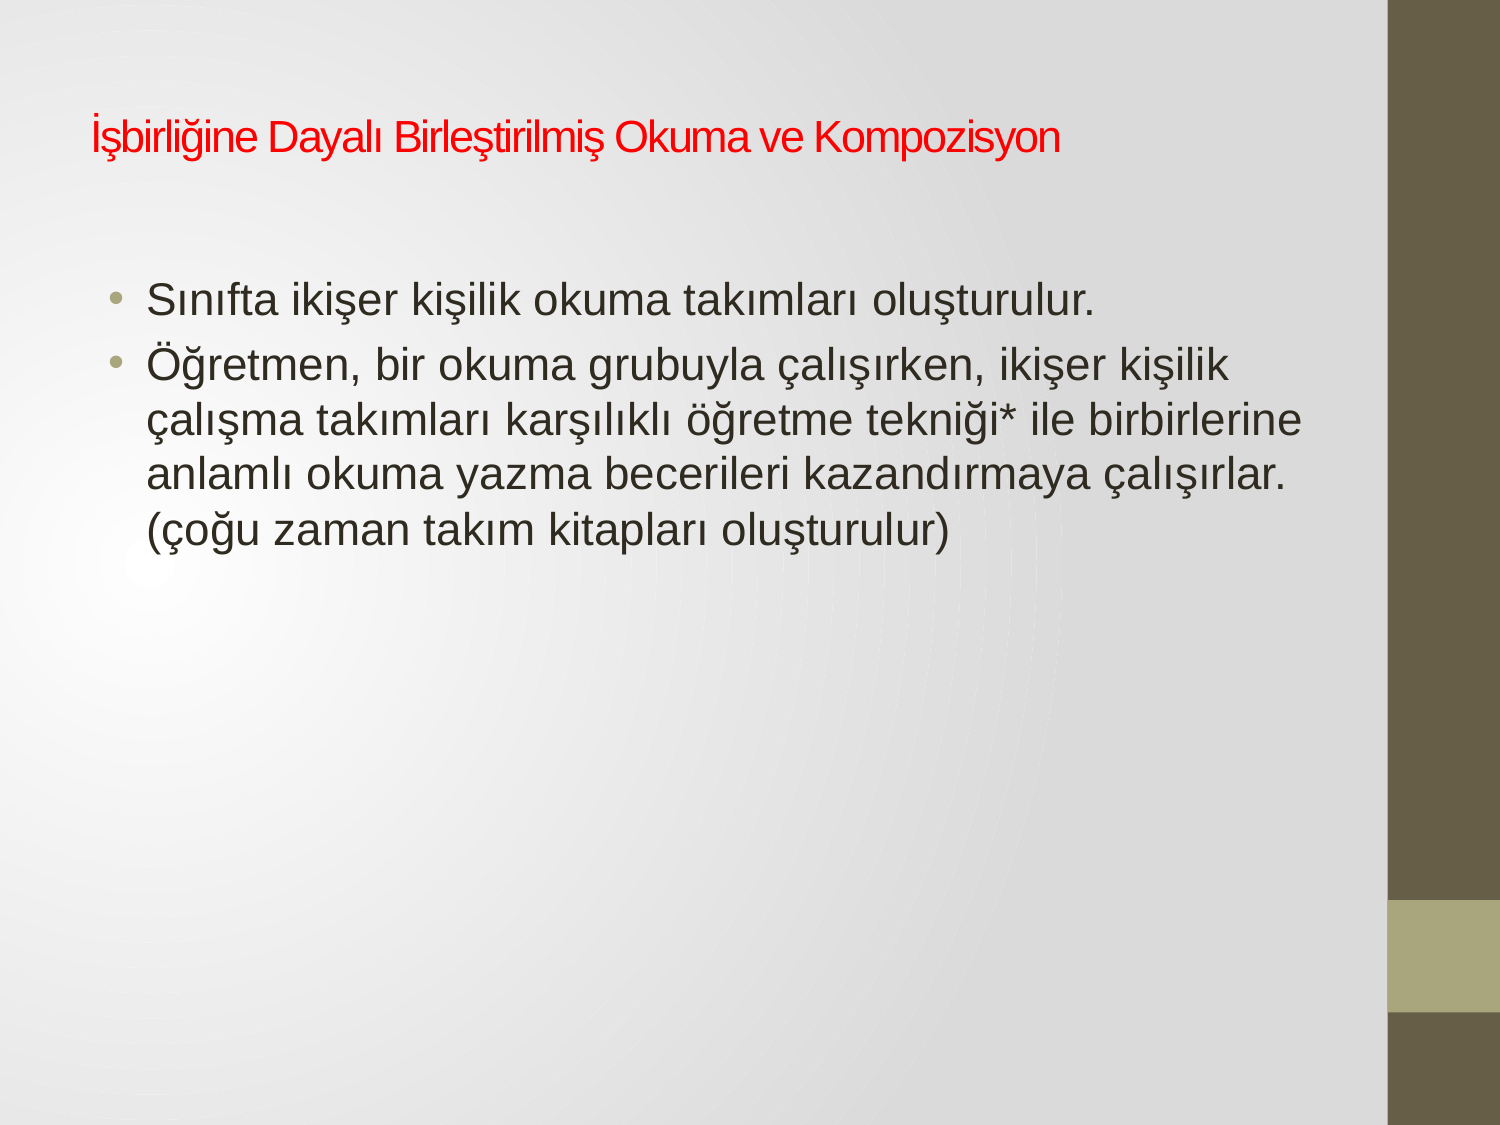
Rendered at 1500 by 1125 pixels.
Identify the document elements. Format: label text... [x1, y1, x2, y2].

list Sınıfta ikişer kişilik okuma takımları oluşturulur. Öğretmen, bir okuma grubuyla çalışırken, ikişer kişilik çalışma takımları karşılıklı öğretme tekniği* ile birbirlerine anlamlı okuma yazma becerileri kazandırmaya çalışırlar. (çoğu zaman takım kitapları oluşturulur) [75, 262, 1325, 1050]
title İşbirliğine Dayalı Birleştirilmiş Okuma ve Kompozisyon [75, 45, 1325, 233]
